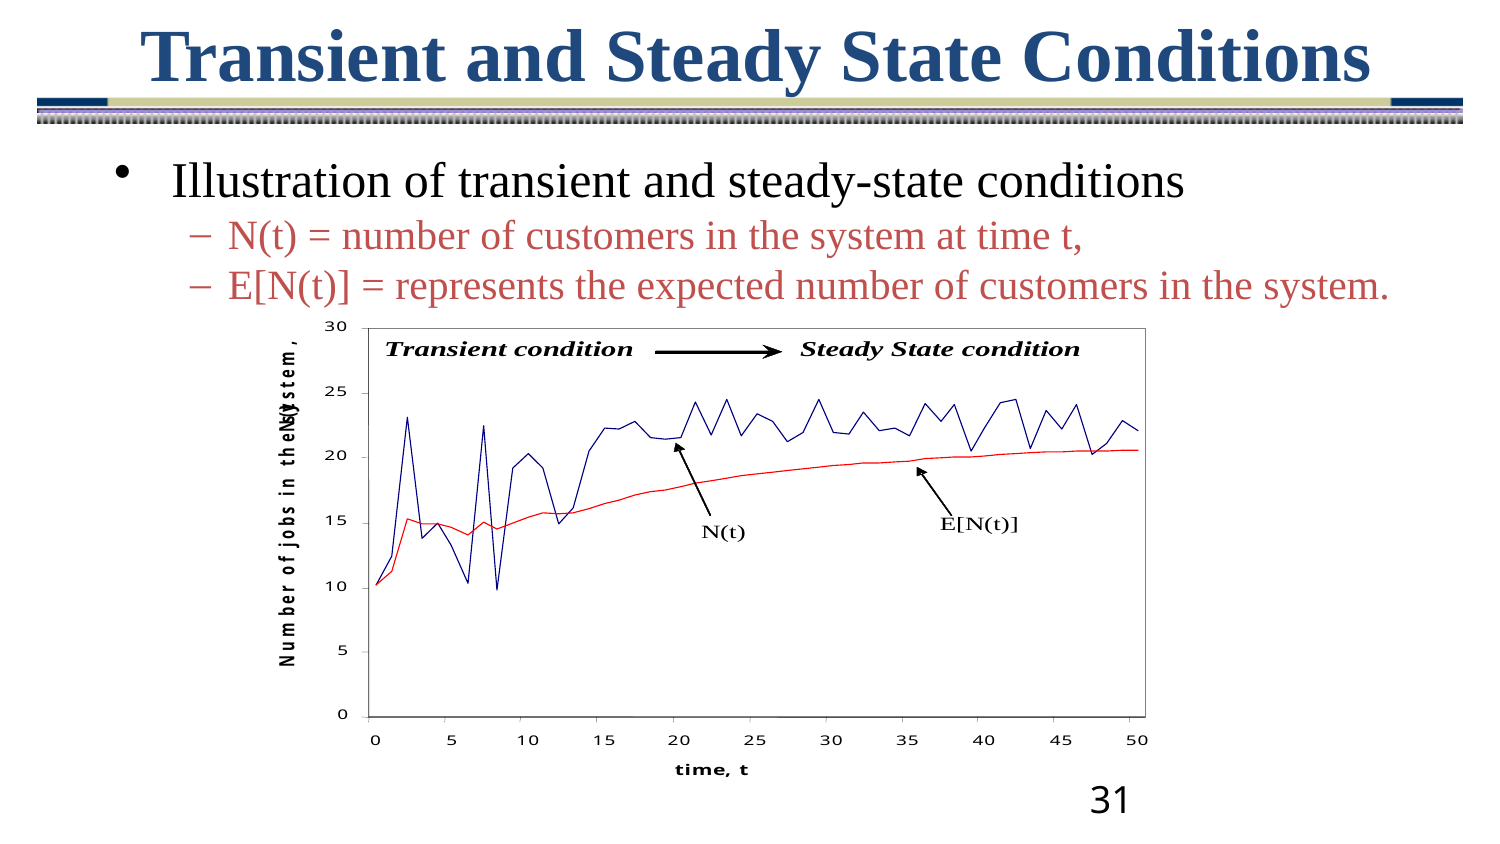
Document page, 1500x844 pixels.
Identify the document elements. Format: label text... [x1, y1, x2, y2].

slide_number 31 [1074, 768, 1388, 826]
text_box Illustration of transient and steady-state conditions N(t) = number of customers in the system at time t, E[N(t)] = represents the expected number of customers in the system. [99, 140, 1413, 316]
text_box Transient and Steady State Conditions [49, 9, 1463, 93]
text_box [37, 93, 1463, 124]
picture [262, 290, 1176, 806]
